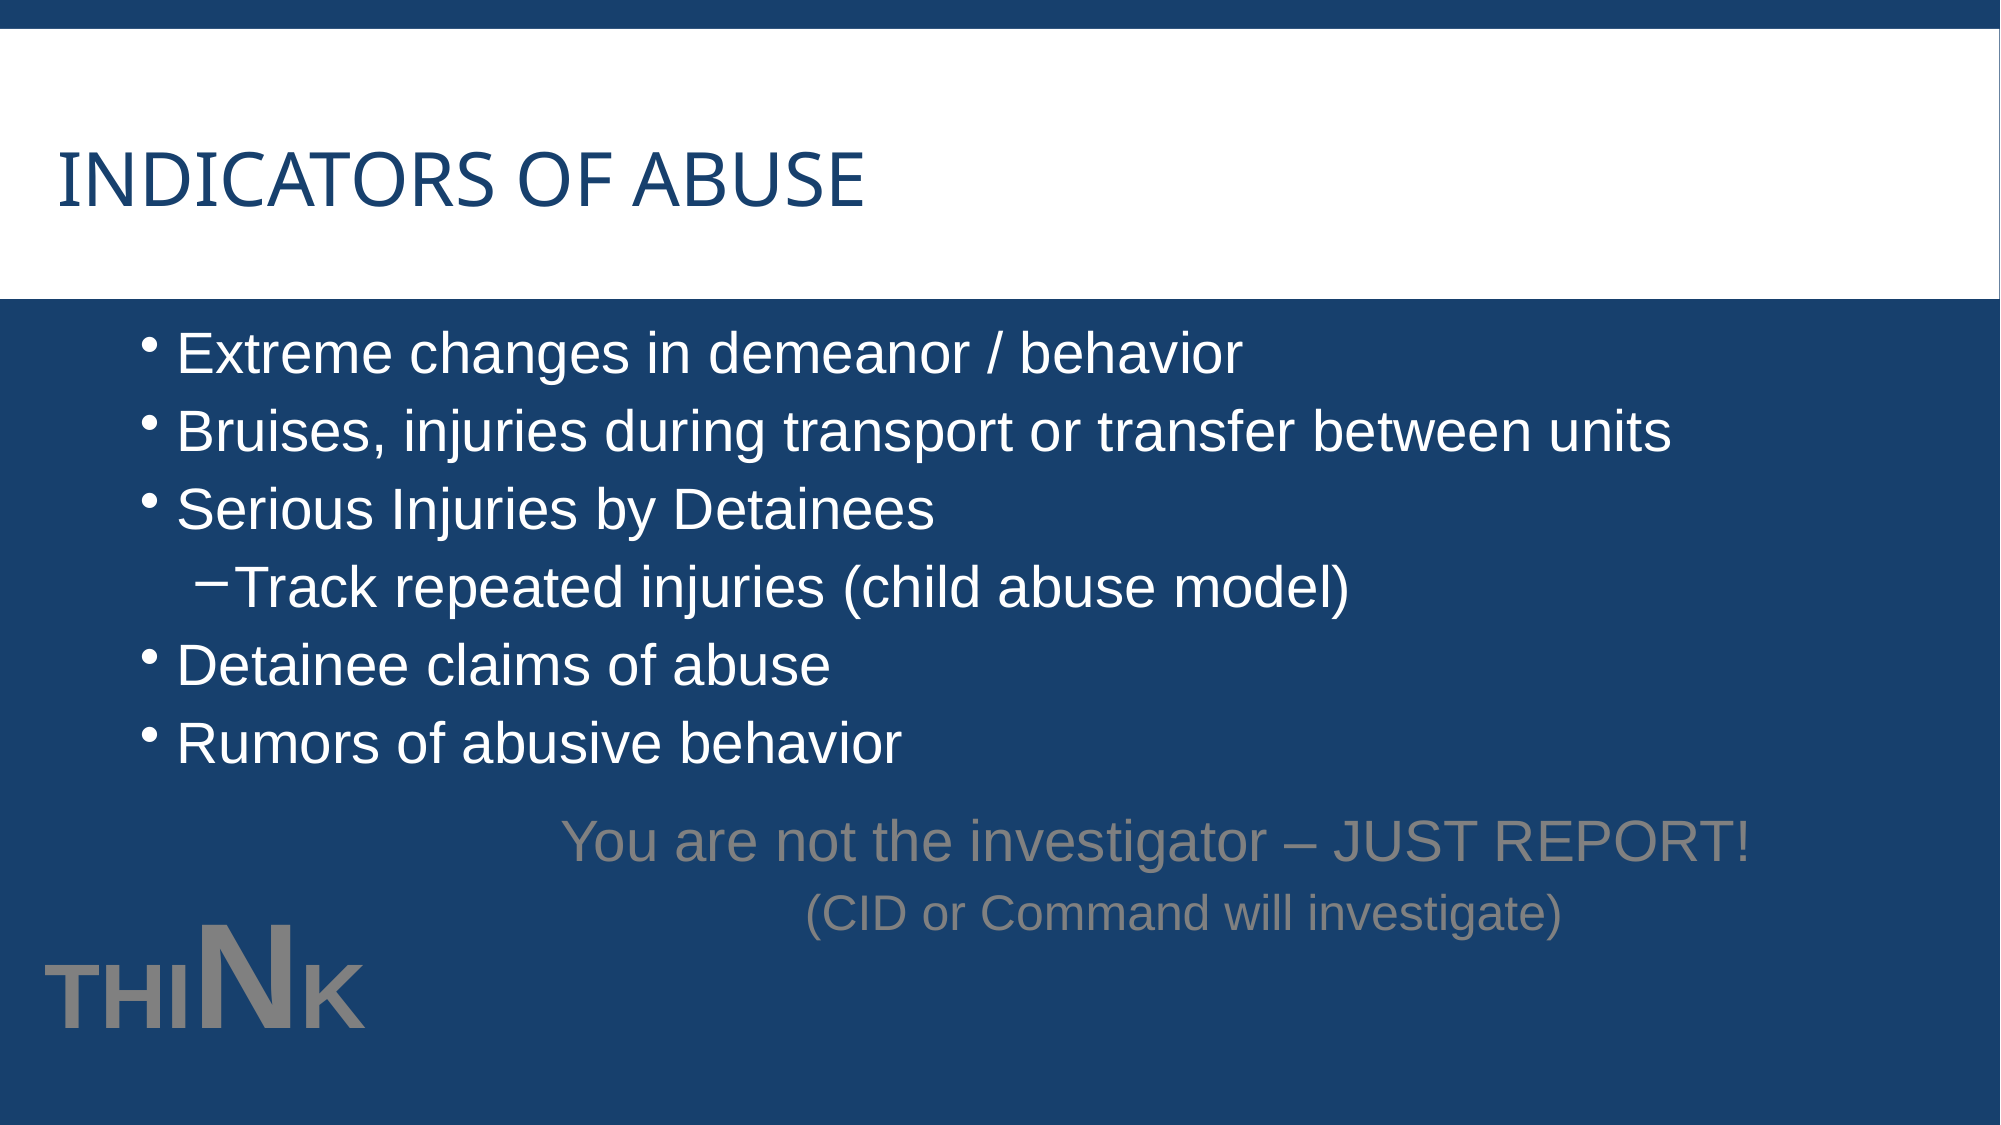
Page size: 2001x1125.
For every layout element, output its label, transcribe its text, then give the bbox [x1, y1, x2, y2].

text_box THINK [37, 887, 375, 1050]
text_box Extreme changes in demeanor / behavior Bruises, injuries during transport or transfer between units Serious Injuries by Detainees Track repeated injuries (child abuse model) Detainee claims of abuse Rumors of abusive behavior You are not the investigator – JUST REPORT! (CID or Command will investigate) [125, 312, 2000, 1125]
title Indicators of Abuse [0, 108, 1138, 266]
